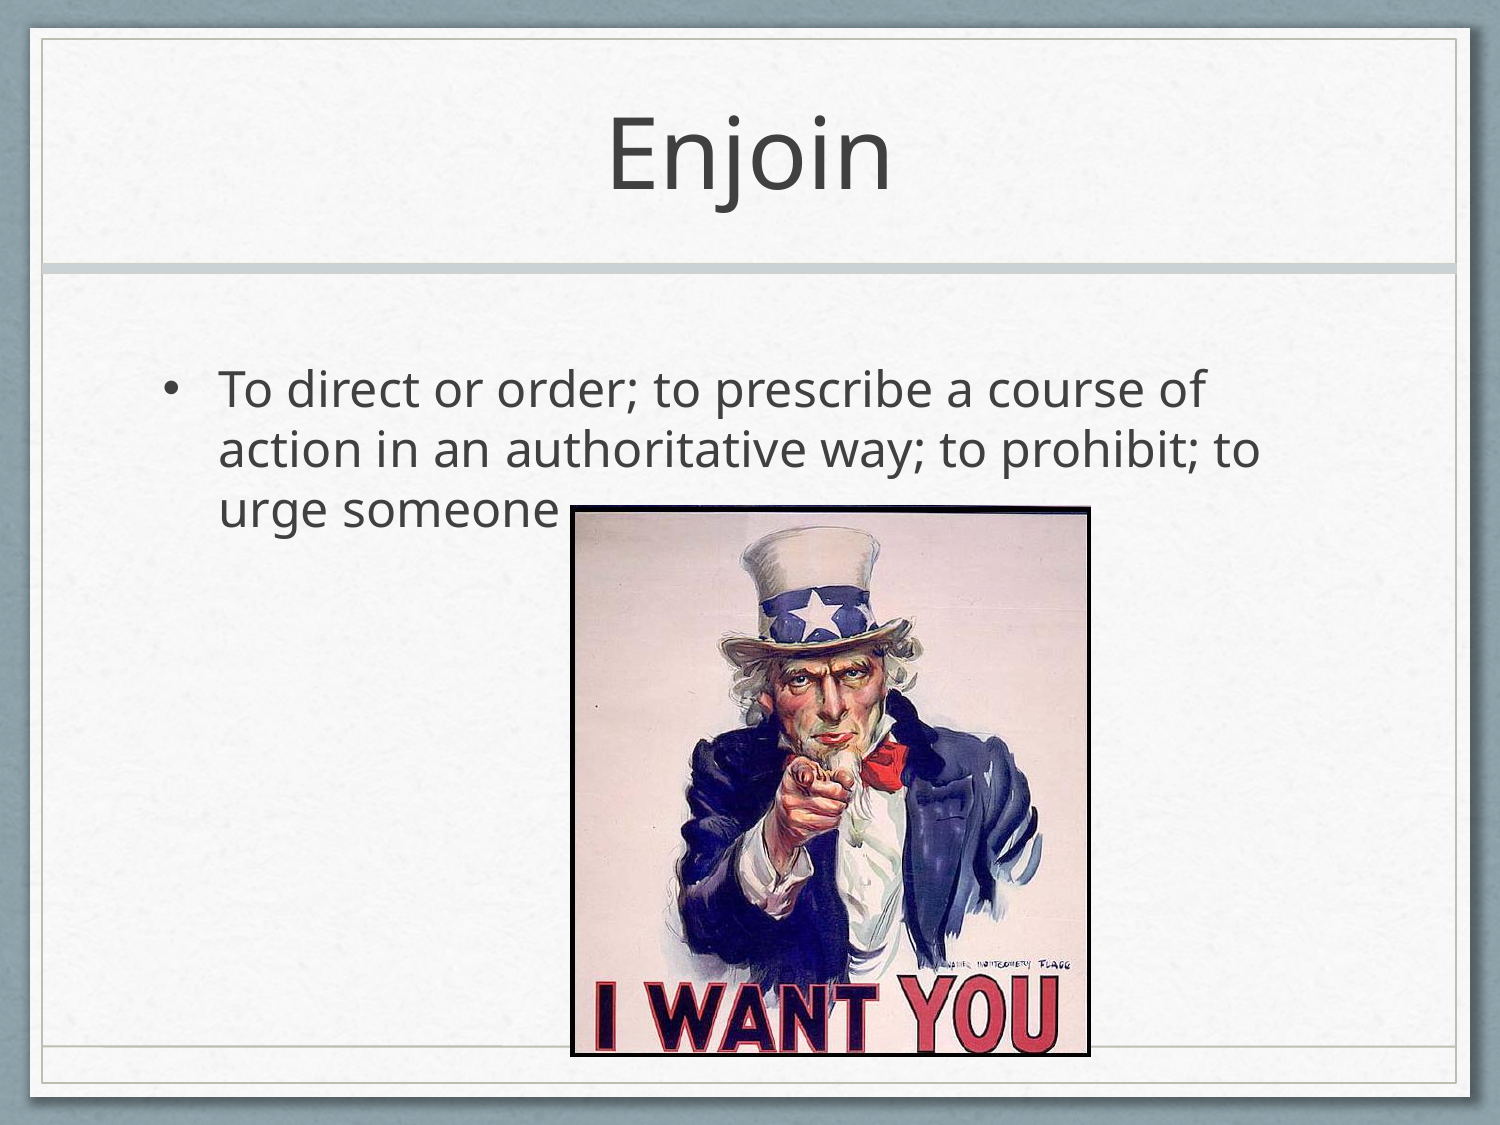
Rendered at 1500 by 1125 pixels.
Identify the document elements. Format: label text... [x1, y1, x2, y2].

picture [30, 28, 1470, 1097]
title Enjoin [147, 40, 1353, 260]
list To direct or order; to prescribe a course of action in an authoritative way; to prohibit; to urge someone [147, 350, 1353, 995]
